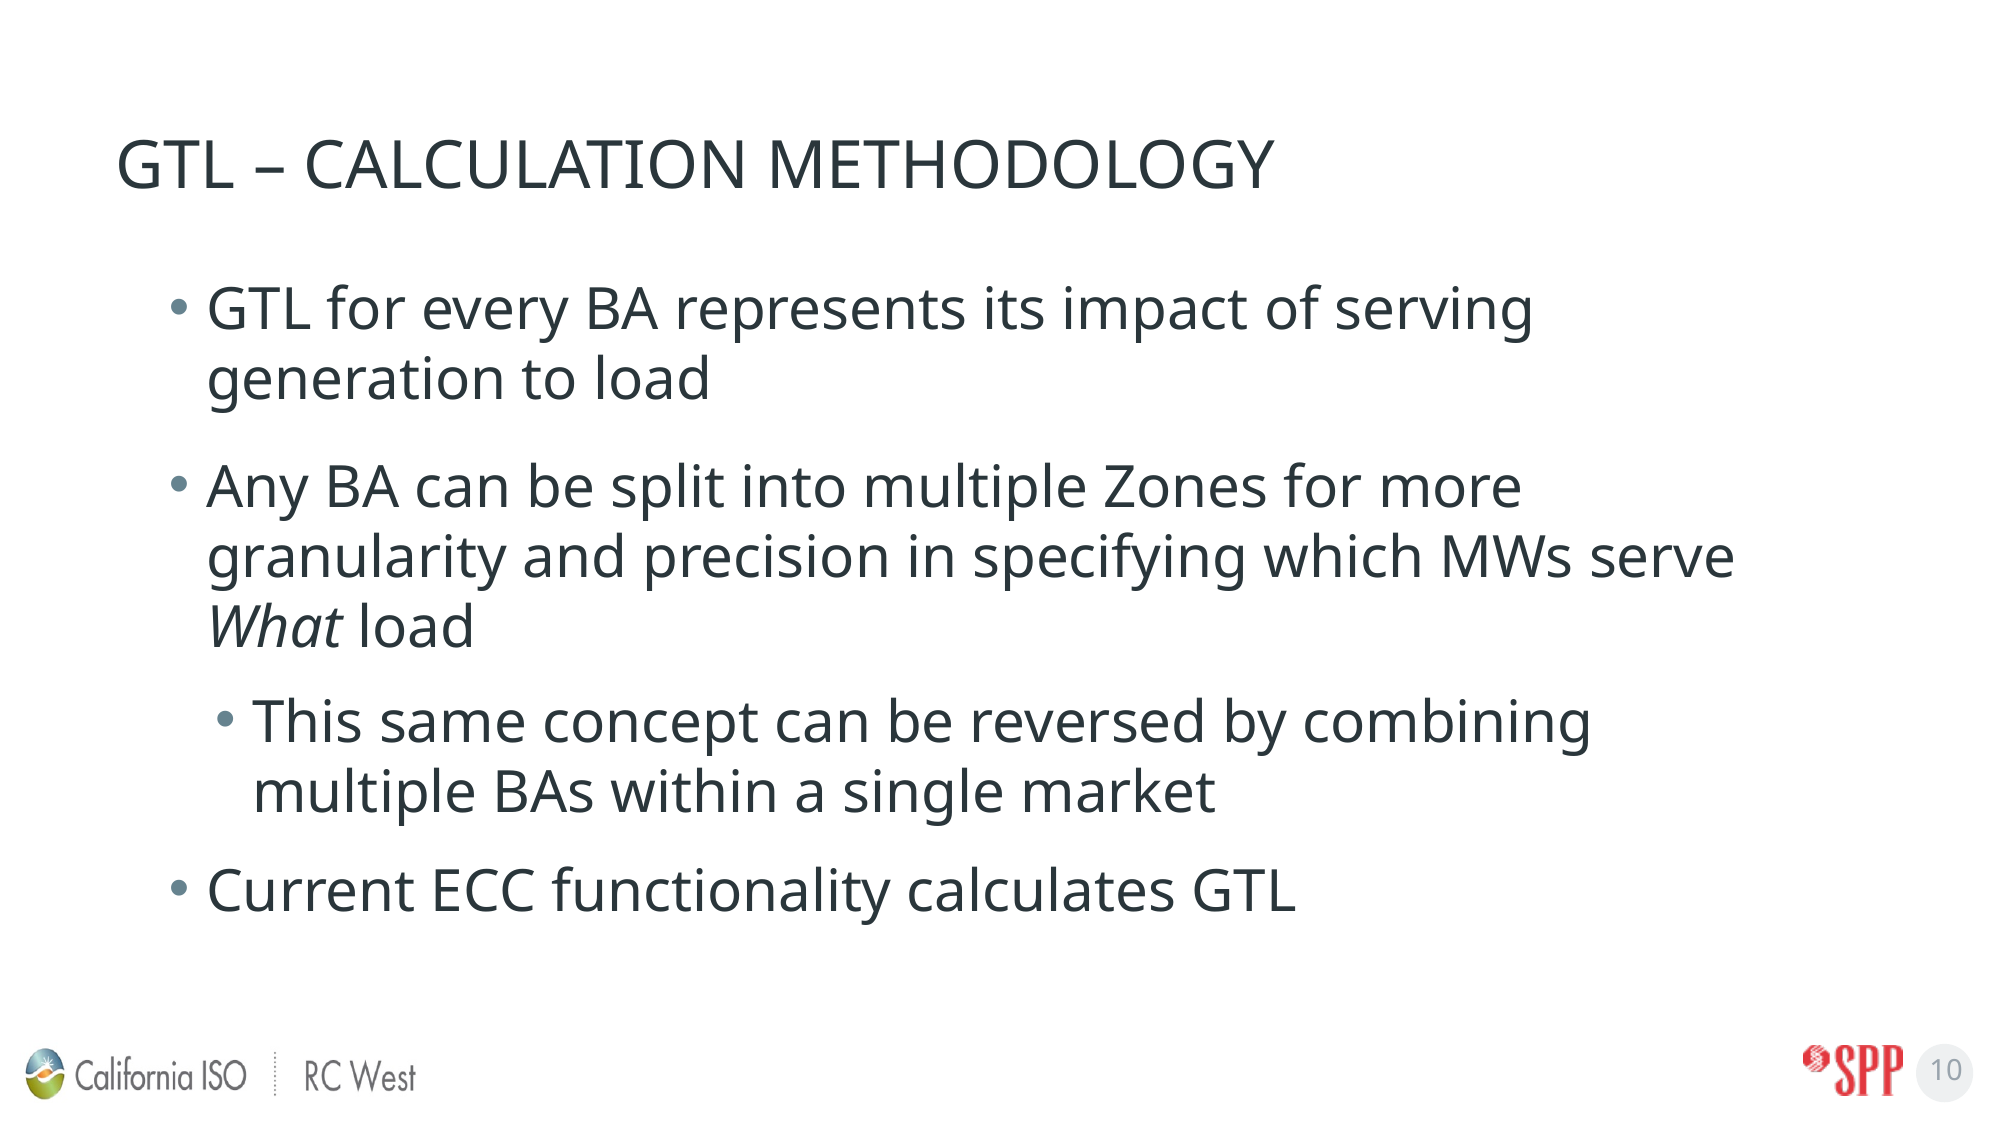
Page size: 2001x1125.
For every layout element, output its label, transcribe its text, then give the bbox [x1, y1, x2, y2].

picture [0, 1025, 439, 1109]
list GTL for every BA represents its impact of serving generation to load Any BA can be split into multiple Zones for more granularity and precision in specifying which MWs serve What load This same concept can be reversed by combining multiple BAs within a single market Current ECC functionality calculates GTL [153, 263, 1804, 1058]
picture [1803, 1045, 1903, 1096]
title GTL – Calculation Methodology [100, 93, 1896, 248]
